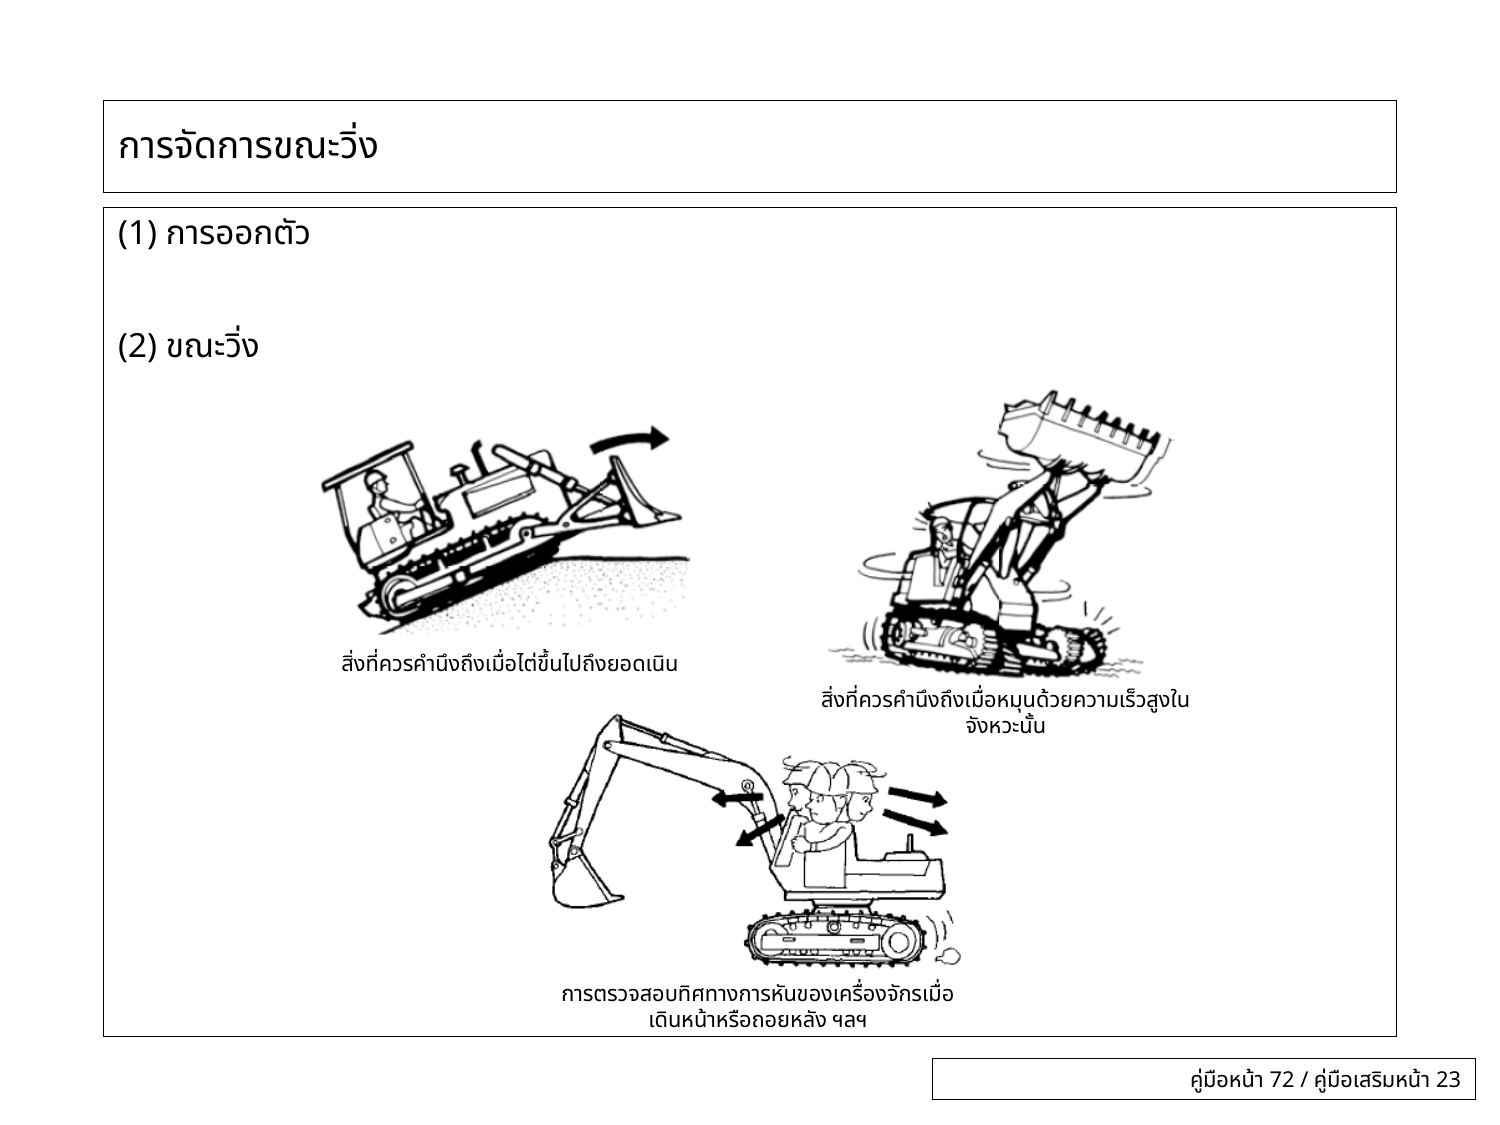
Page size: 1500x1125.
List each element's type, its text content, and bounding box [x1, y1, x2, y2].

title การจัดการขณะวิ่ง [103, 100, 1397, 193]
text_box การตรวจสอบทิศทางการหันของเครื่องจักรเมื่อเดินหน้าหรือถอยหลัง ฯลฯ [538, 972, 978, 1040]
text_box สิ่งที่ควรคำนึงถึงเมื่อหมุนด้วยความเร็วสูงในจังหวะนั้น [786, 678, 1226, 746]
picture [314, 401, 707, 650]
text_box คู่มือหน้า 72 / คู่มือเสริมหน้า 23 [932, 1058, 1476, 1100]
picture [810, 381, 1202, 687]
picture [545, 704, 972, 981]
text_box (1) การออกตัว (2) ขณะวิ่ง [103, 207, 1397, 1037]
text_box สิ่งที่ควรคำนึงถึงเมื่อไต่ขึ้นไปถึงยอดเนิน [290, 641, 730, 683]
